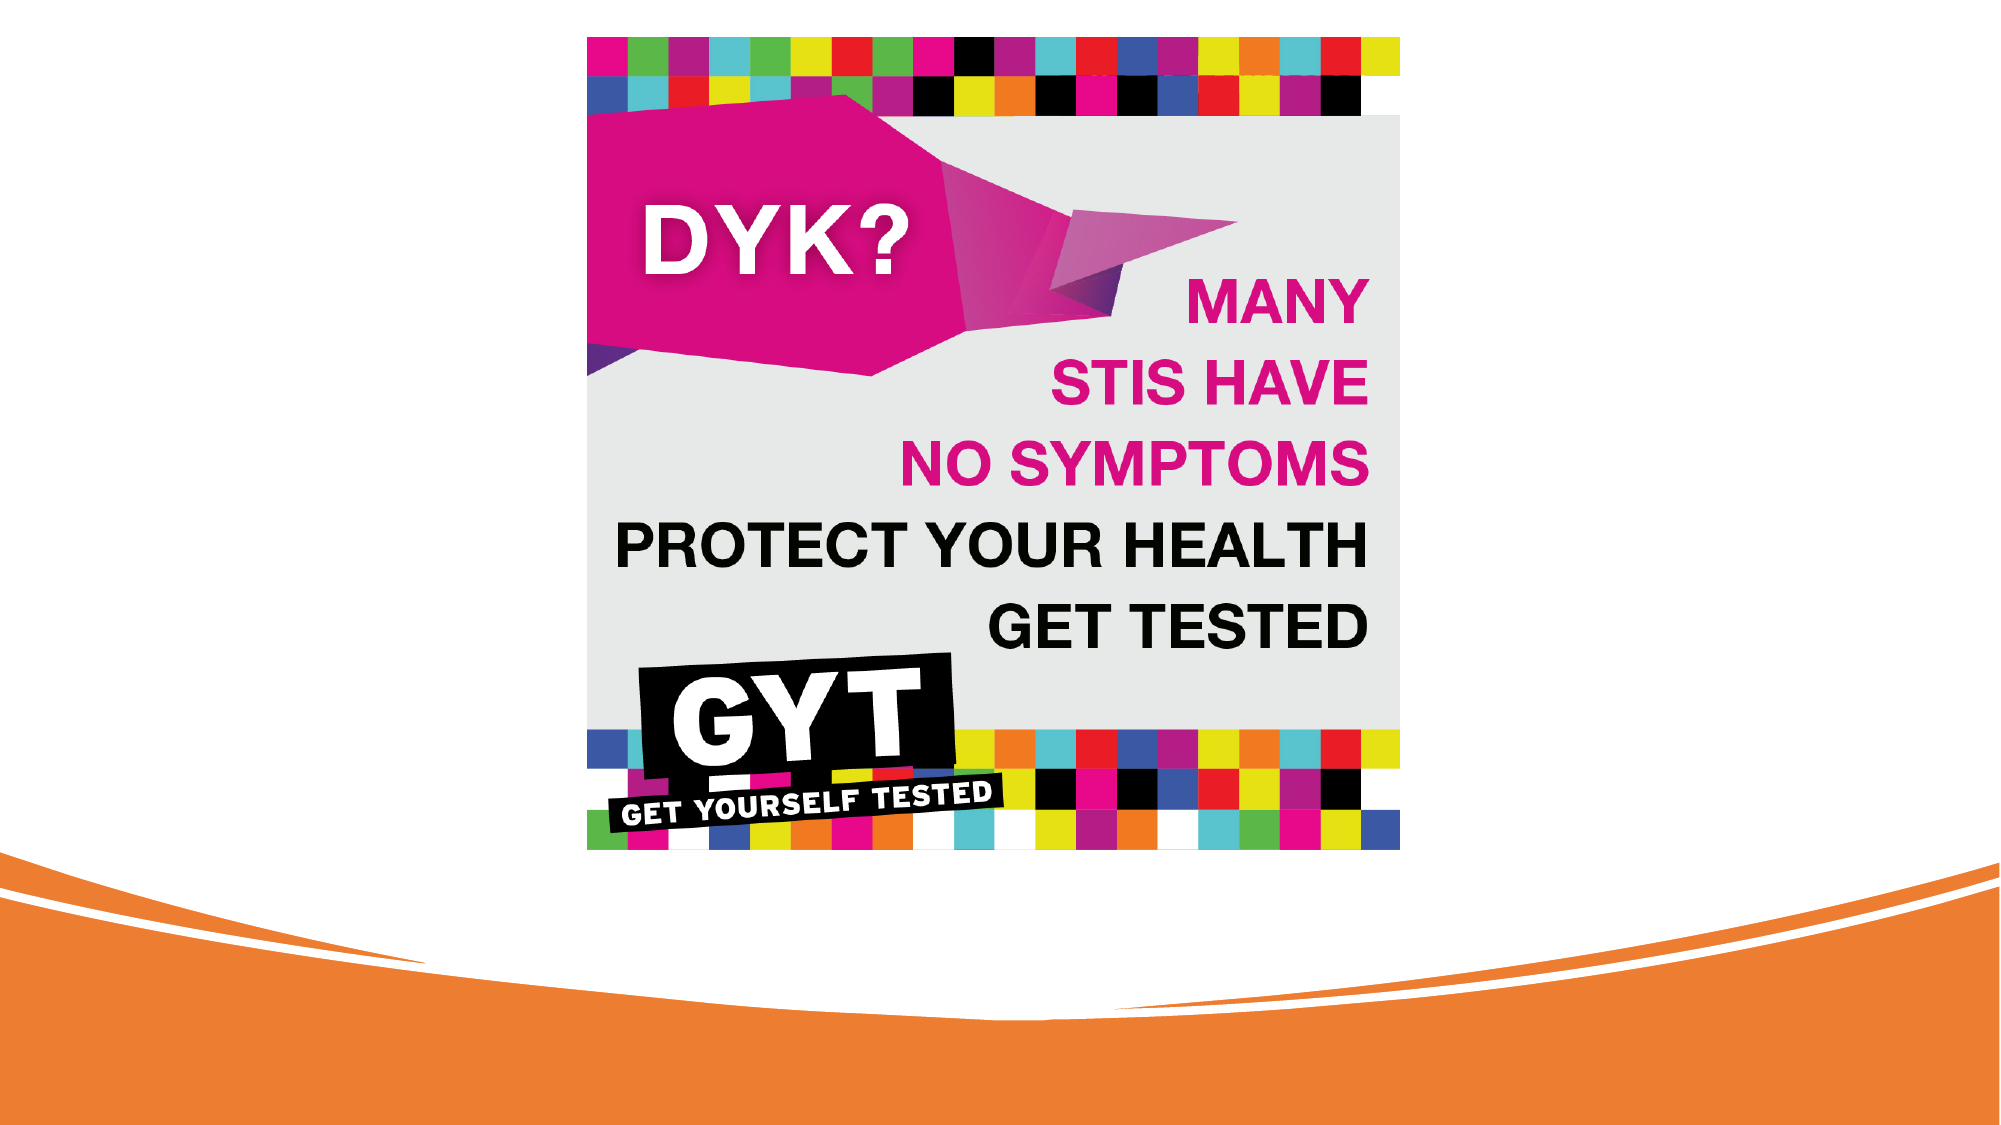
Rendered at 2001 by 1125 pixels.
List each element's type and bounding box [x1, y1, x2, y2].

text_box [0, 888, 2000, 1125]
text_box [0, 0, 2000, 1022]
text_box [0, 854, 374, 955]
picture [587, 37, 1400, 850]
text_box [1198, 864, 2000, 1004]
